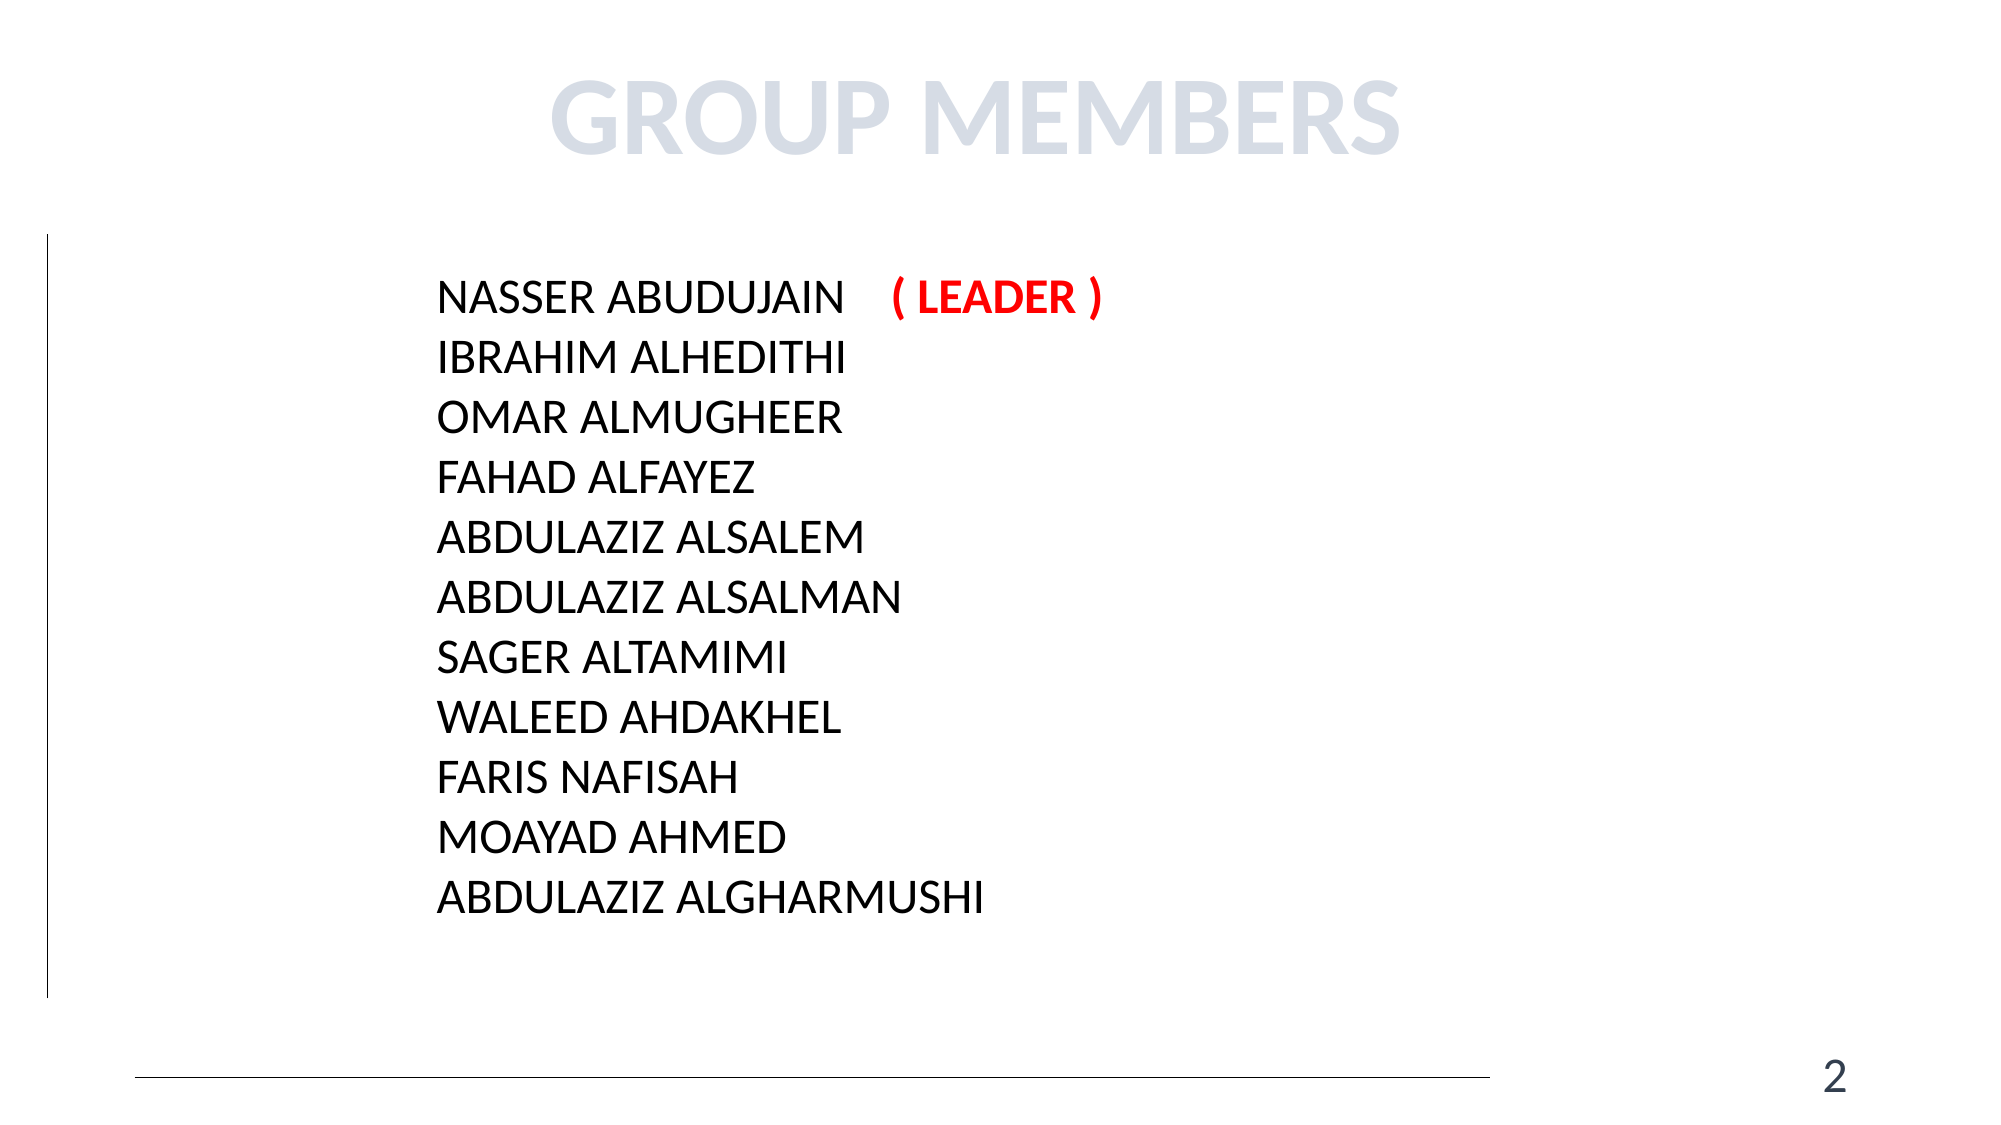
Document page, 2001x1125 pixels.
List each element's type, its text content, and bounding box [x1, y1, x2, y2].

text_box NASSER ABUDUJAIN ( LEADER ) IBRAHIM ALHEDITHI OMAR ALMUGHEER FAHAD ALFAYEZ ABDULAZIZ ALSALEM ABDULAZIZ ALSALMAN SAGER ALTAMIMI WALEED AHDAKHEL FARIS NAFISAH MOAYAD AHMED ABDULAZIZ ALGHARMUSHI [421, 256, 1331, 991]
slide_number 2 [1412, 1042, 1863, 1103]
text_box GROUP MEMBERS [534, 34, 1419, 185]
